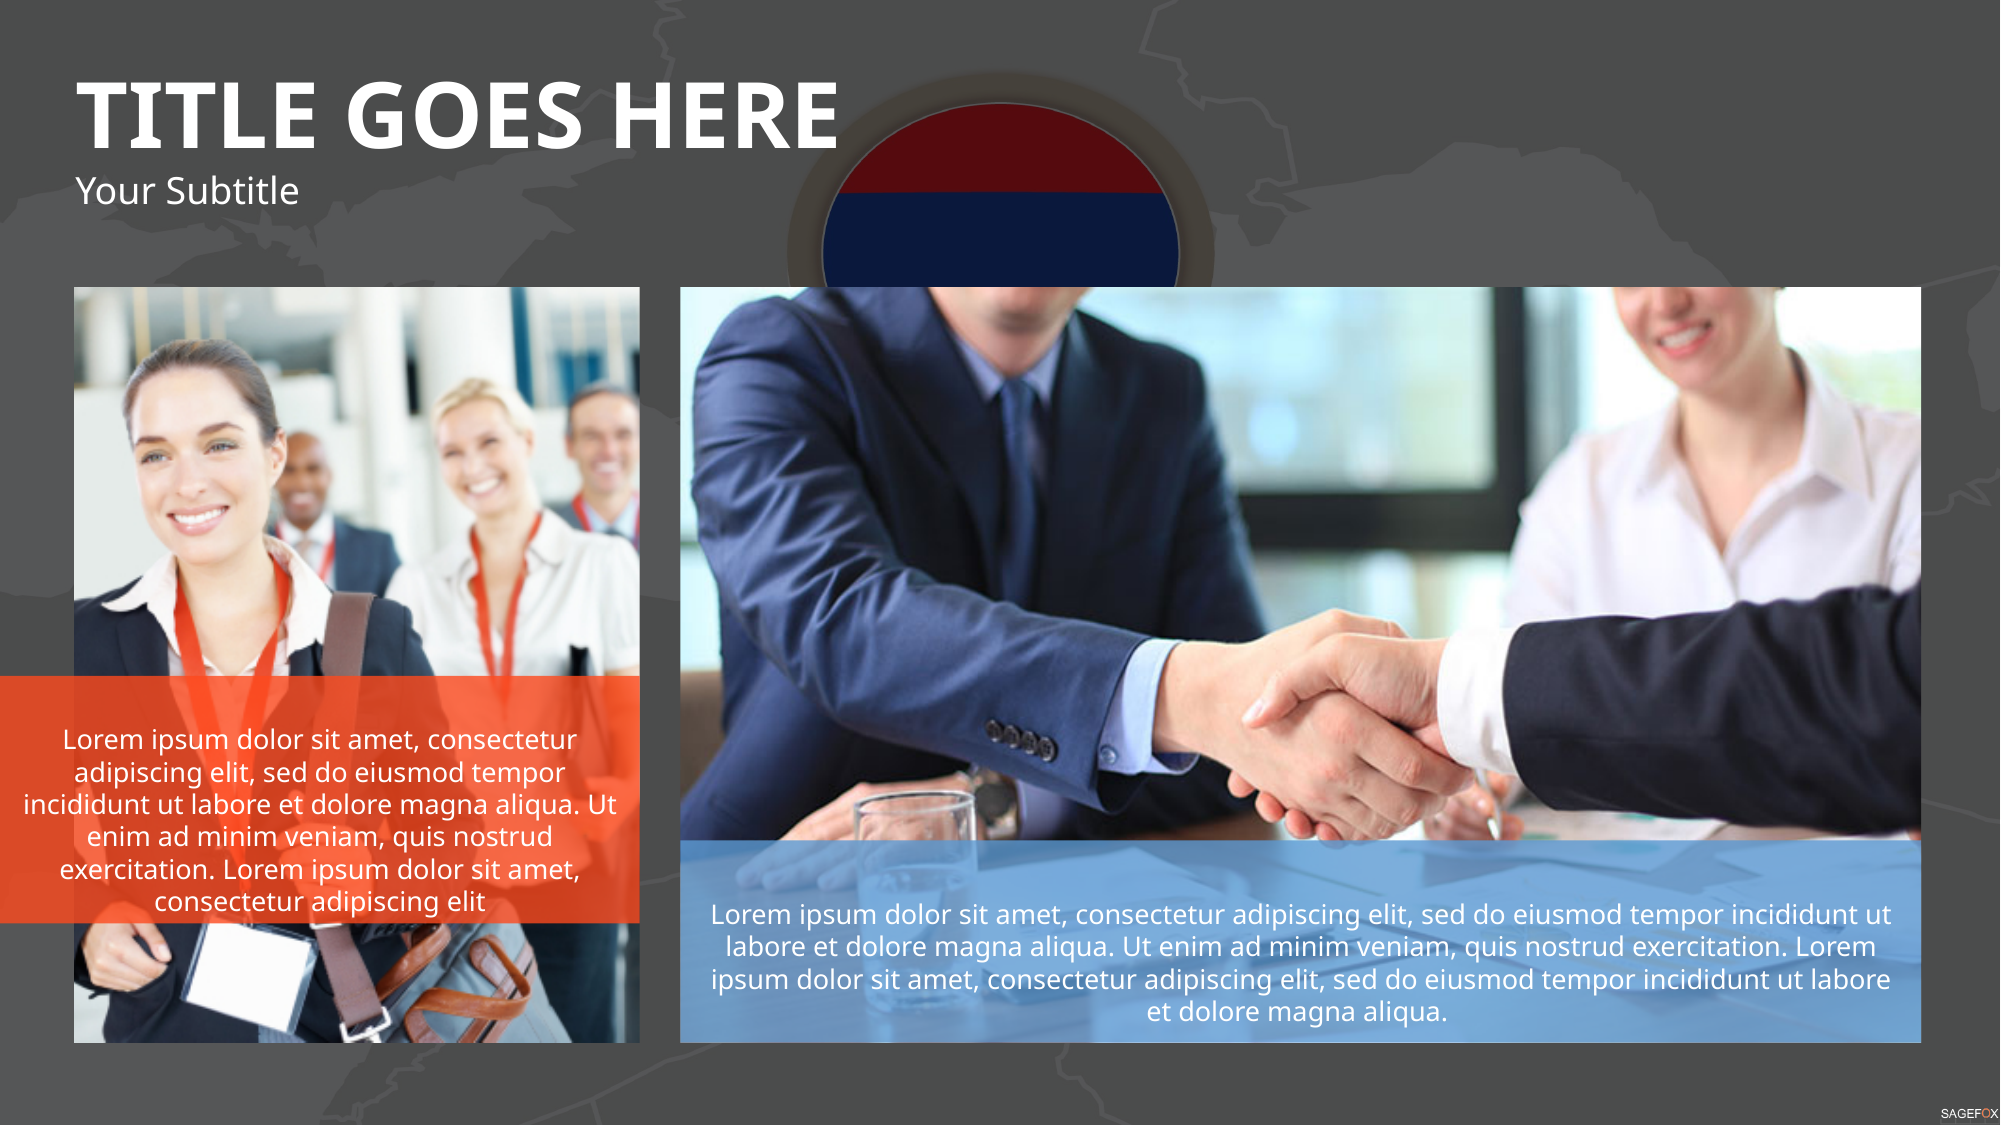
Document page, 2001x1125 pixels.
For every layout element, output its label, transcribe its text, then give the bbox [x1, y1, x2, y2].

text_box [679, 287, 1922, 839]
text_box [679, 839, 1922, 1044]
picture [1940, 0, 2001, 1125]
text_box [0, 675, 641, 924]
text_box TITLE GOES HERE Your Subtitle [60, 49, 1036, 220]
text_box [73, 924, 641, 1044]
text_box Lorem ipsum dolor sit amet, consectetur adipiscing elit, sed do eiusmod tempor incididunt ut labore et dolore magna aliqua. Ut enim ad minim veniam, quis nostrud exercitation. Lorem ipsum dolor sit amet, consectetur adipiscing elit, sed do eiusmod tempor incididunt ut labore et dolore magna aliqua. [680, 879, 1922, 1035]
text_box [73, 287, 641, 675]
text_box Lorem ipsum dolor sit amet, consectetur adipiscing elit, sed do eiusmod tempor incididunt ut labore et dolore magna aliqua. Ut enim ad minim veniam, quis nostrud exercitation. Lorem ipsum dolor sit amet, consectetur adipiscing elit [0, 705, 640, 925]
